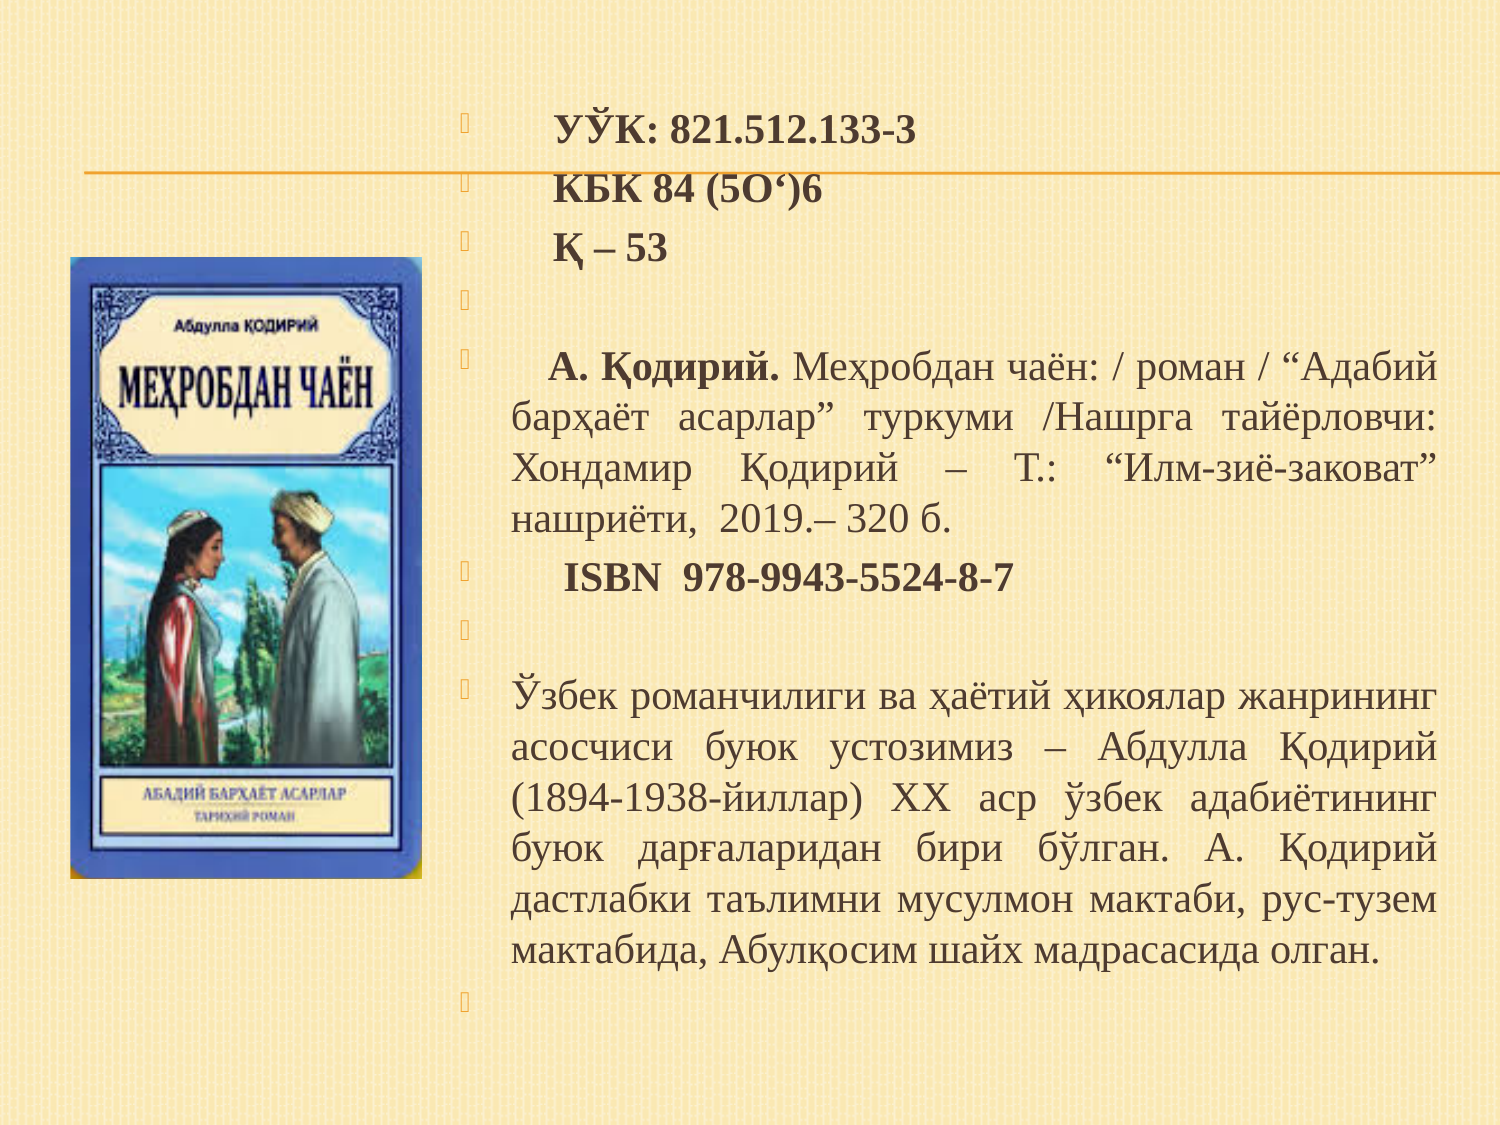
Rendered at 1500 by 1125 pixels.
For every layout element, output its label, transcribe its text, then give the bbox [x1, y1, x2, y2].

picture [70, 257, 423, 880]
list УЎК: 821.512.133-3 КБК 84 (5O‘)6 Қ – 53 А. Қодирий. Меҳробдан чаён: / роман / “Адабий барҳаёт асарлар” туркуми /Нашрга тайёрловчи: Хондамир Қодирий – Т.: “Илм-зиё-заковат” нашриёти, 2019.– 320 б. ISBN 978-9943-5524-8-7 Ўзбек романчилиги ва ҳаётий ҳикоялар жанрининг асосчиси буюк устозимиз – Абдулла Қодирий (1894-1938-йиллар) ХХ аср ўзбек адабиётининг буюк дарғаларидан бири бўлган. А. Қодирий дастлабки таълимни мусулмон мактаби, рус-тузем мактабида, Абулқосим шайх мадрасасида олган. [445, 93, 1454, 1043]
